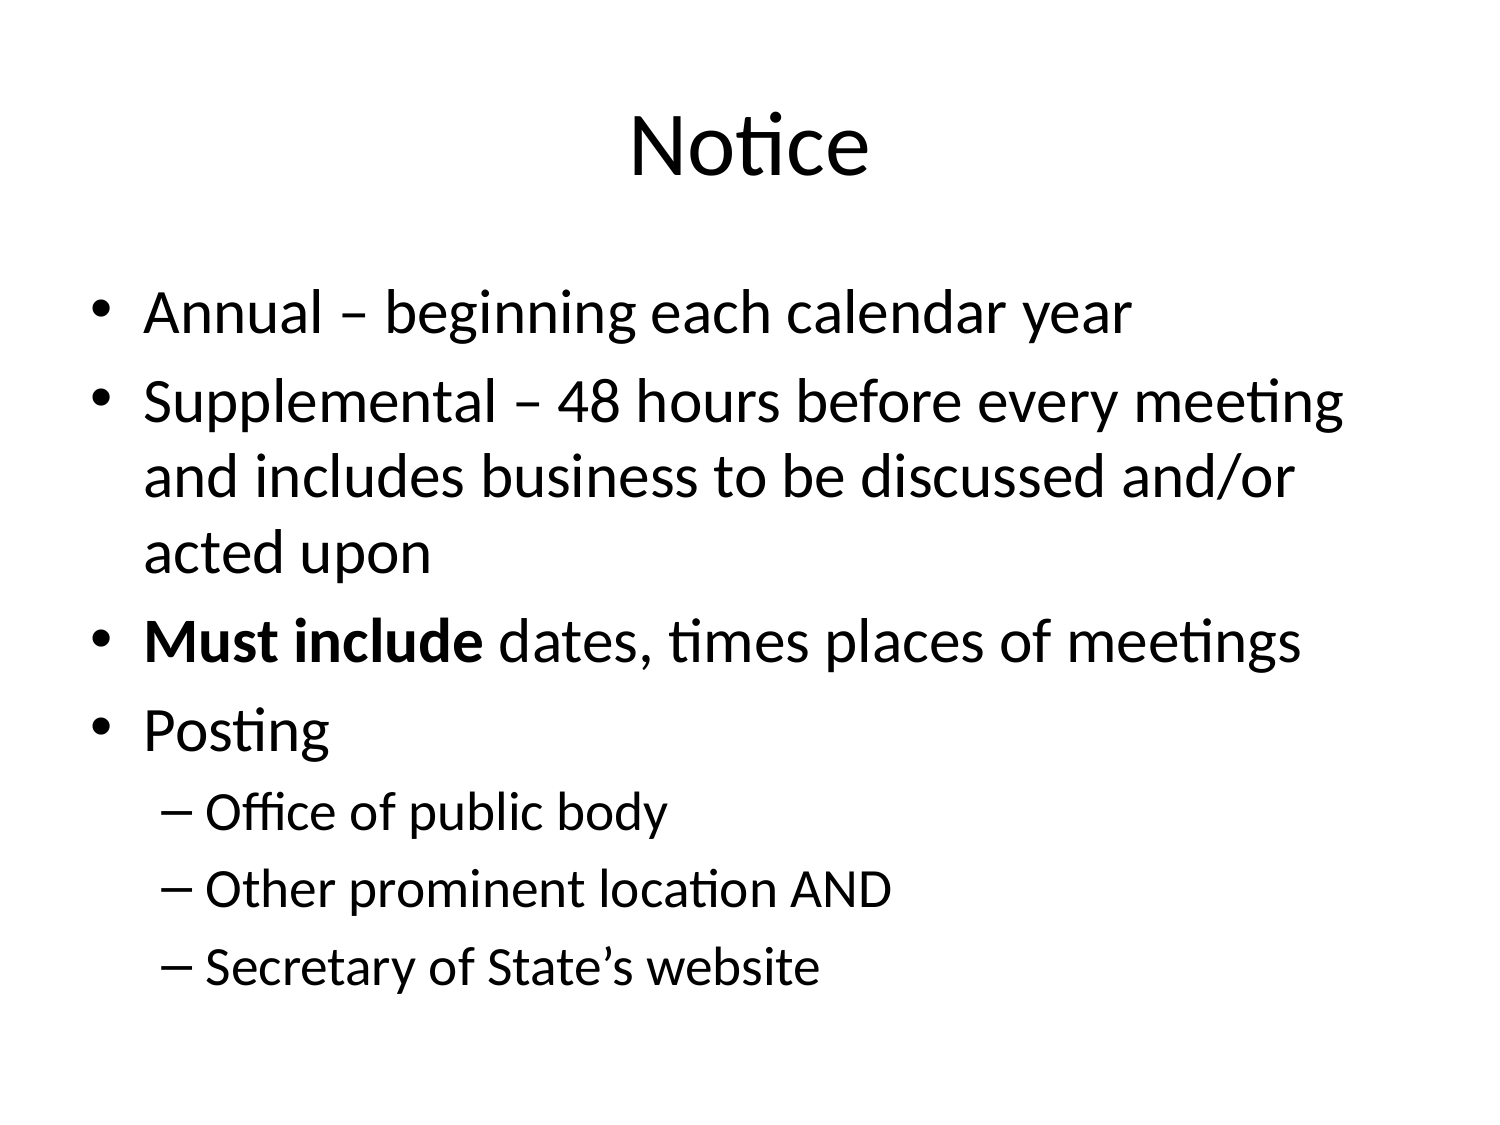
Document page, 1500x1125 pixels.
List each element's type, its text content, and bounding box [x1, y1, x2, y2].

list Annual – beginning each calendar year Supplemental – 48 hours before every meeting and includes business to be discussed and/or acted upon Must include dates, times places of meetings Posting Office of public body Other prominent location AND Secretary of State’s website [75, 262, 1425, 1005]
title Notice [75, 45, 1425, 233]
